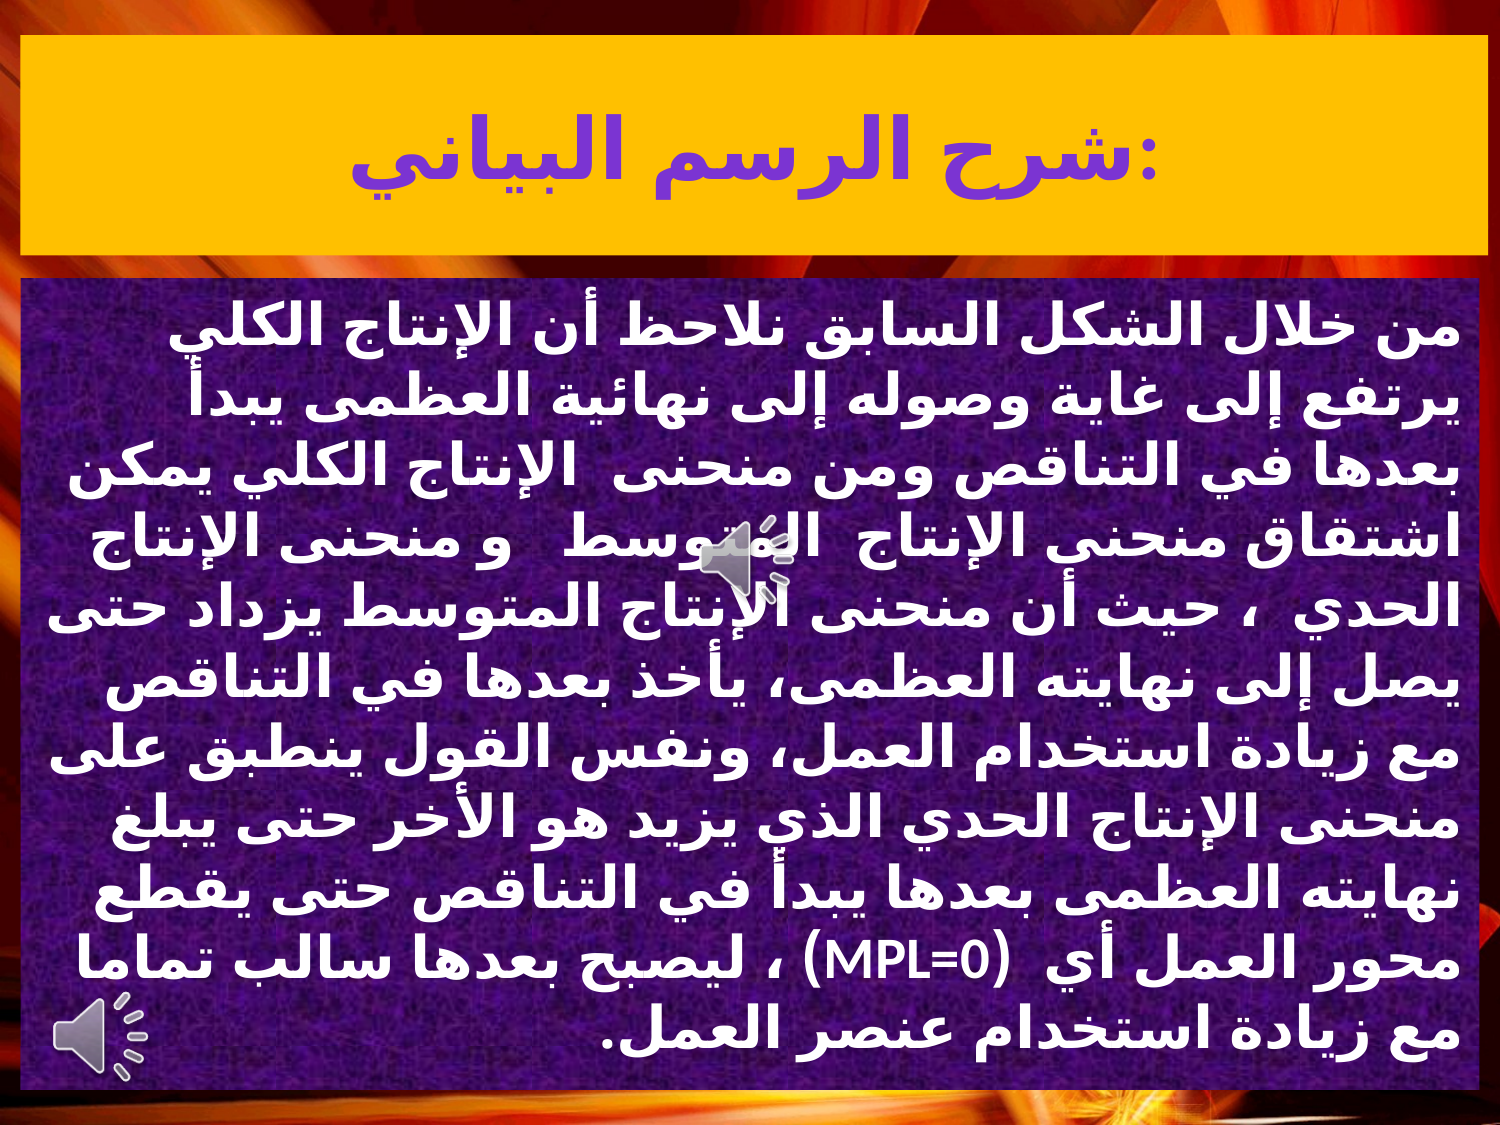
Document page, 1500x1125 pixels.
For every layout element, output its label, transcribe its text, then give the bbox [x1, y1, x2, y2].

text_box شرح الرسم البياني: [20, 35, 1489, 256]
picture [0, 0, 1500, 1125]
subtitle من خلال الشكل السابق نلاحظ أن الإنتاج الكلي يرتفع إلى غاية وصوله إلى نهائية العظمى يبدأ بعدها في التناقص ومن منحنى الإنتاج الكلي يمكن اشتقاق منحنى الإنتاج المتوسط و منحنى الإنتاج الحدي ، حيث أن منحنى الإنتاج المتوسط يزداد حتى يصل إلى نهايته العظمى، يأخذ بعدها في التناقص مع زيادة استخدام العمل، ونفس القول ينطبق على منحنى الإنتاج الحدي الذي يزيد هو الأخر حتى يبلغ نهايته العظمى بعدها يبدأ في التناقص حتى يقطع محور العمل أي (MPL=0) ، ليصبح بعدها سالب تماما مع زيادة استخدام عنصر العمل. [20, 278, 1480, 1090]
